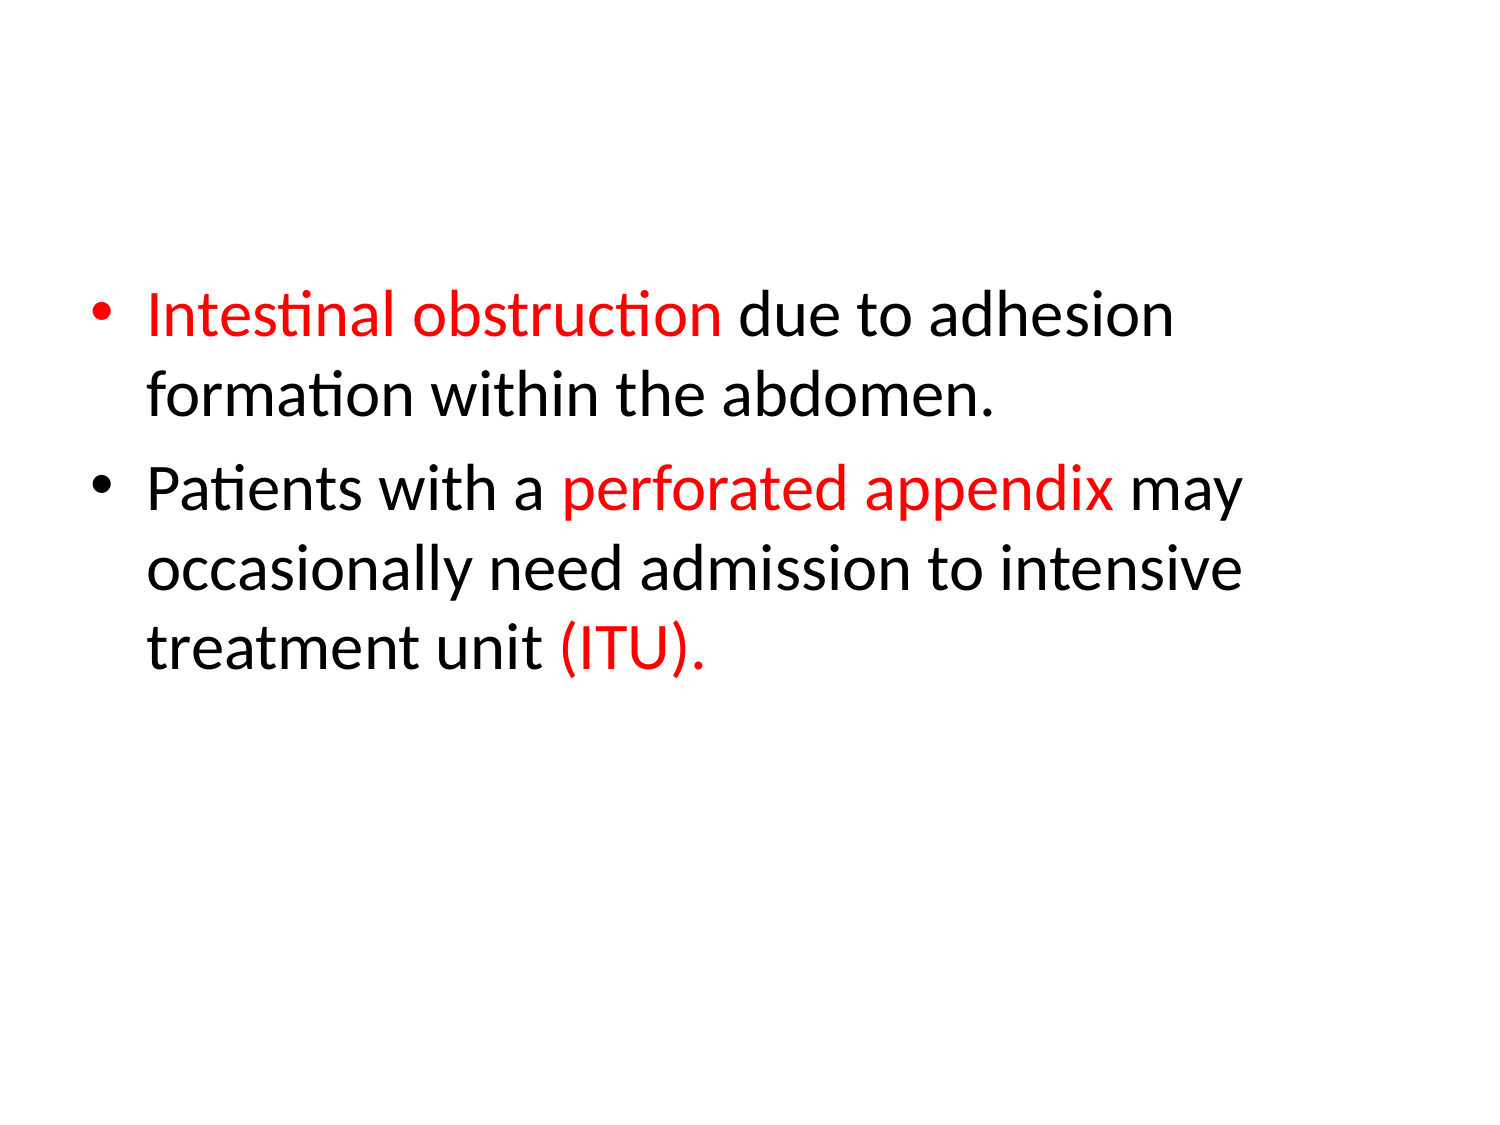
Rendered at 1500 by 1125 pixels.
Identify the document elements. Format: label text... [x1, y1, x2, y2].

list Intestinal obstruction due to adhesion formation within the abdomen. Patients with a perforated appendix may occasionally need admission to intensive treatment unit (ITU). [75, 262, 1425, 1005]
